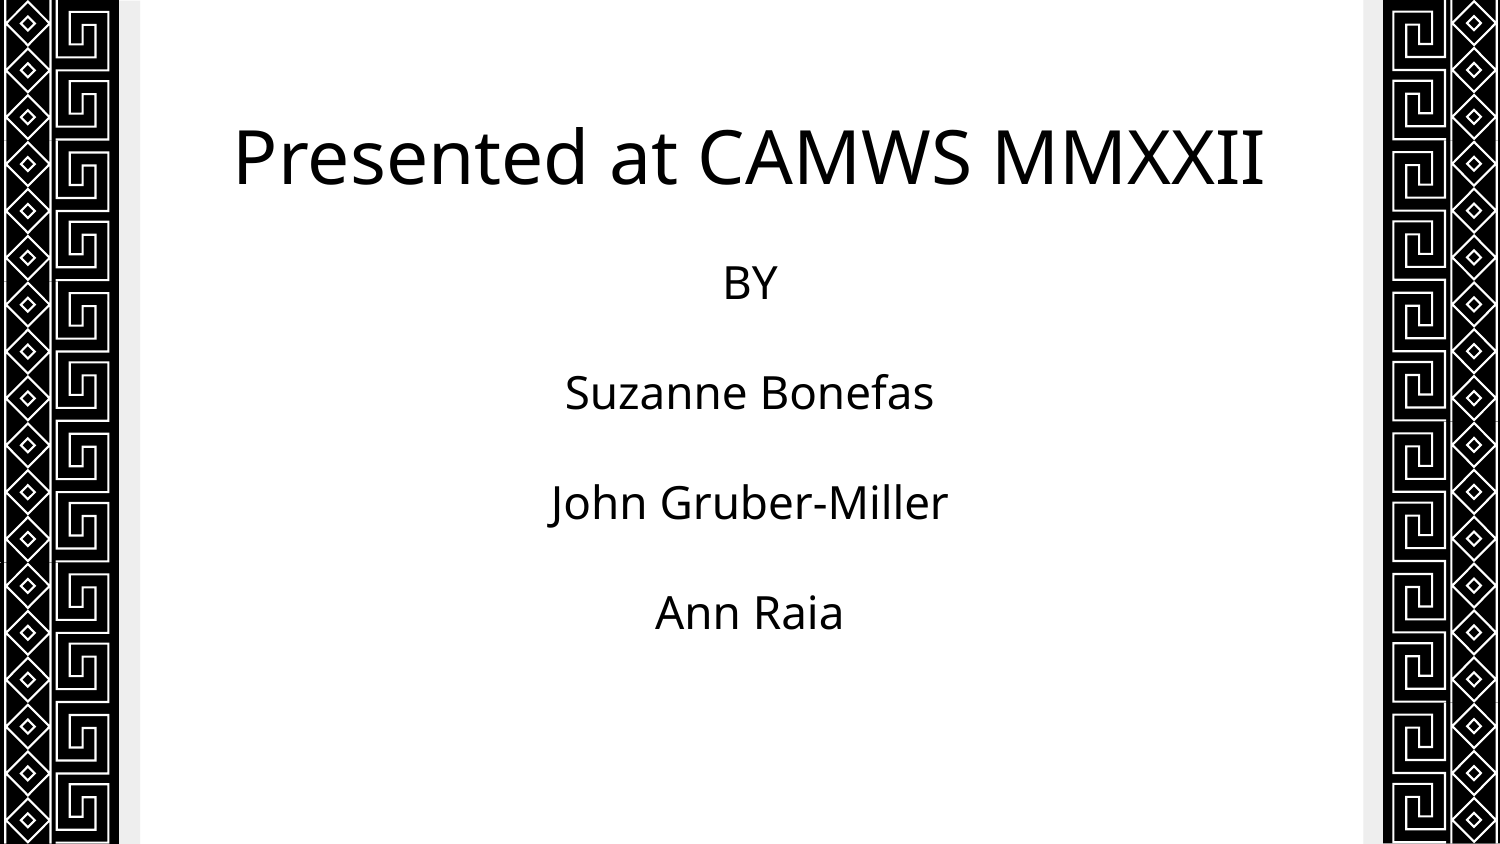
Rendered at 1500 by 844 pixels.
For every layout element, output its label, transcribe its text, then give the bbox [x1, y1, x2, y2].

title Presented at CAMWS MMXXII BY Suzanne Bonefas John Gruber-Miller Ann Raia [208, 42, 1292, 706]
